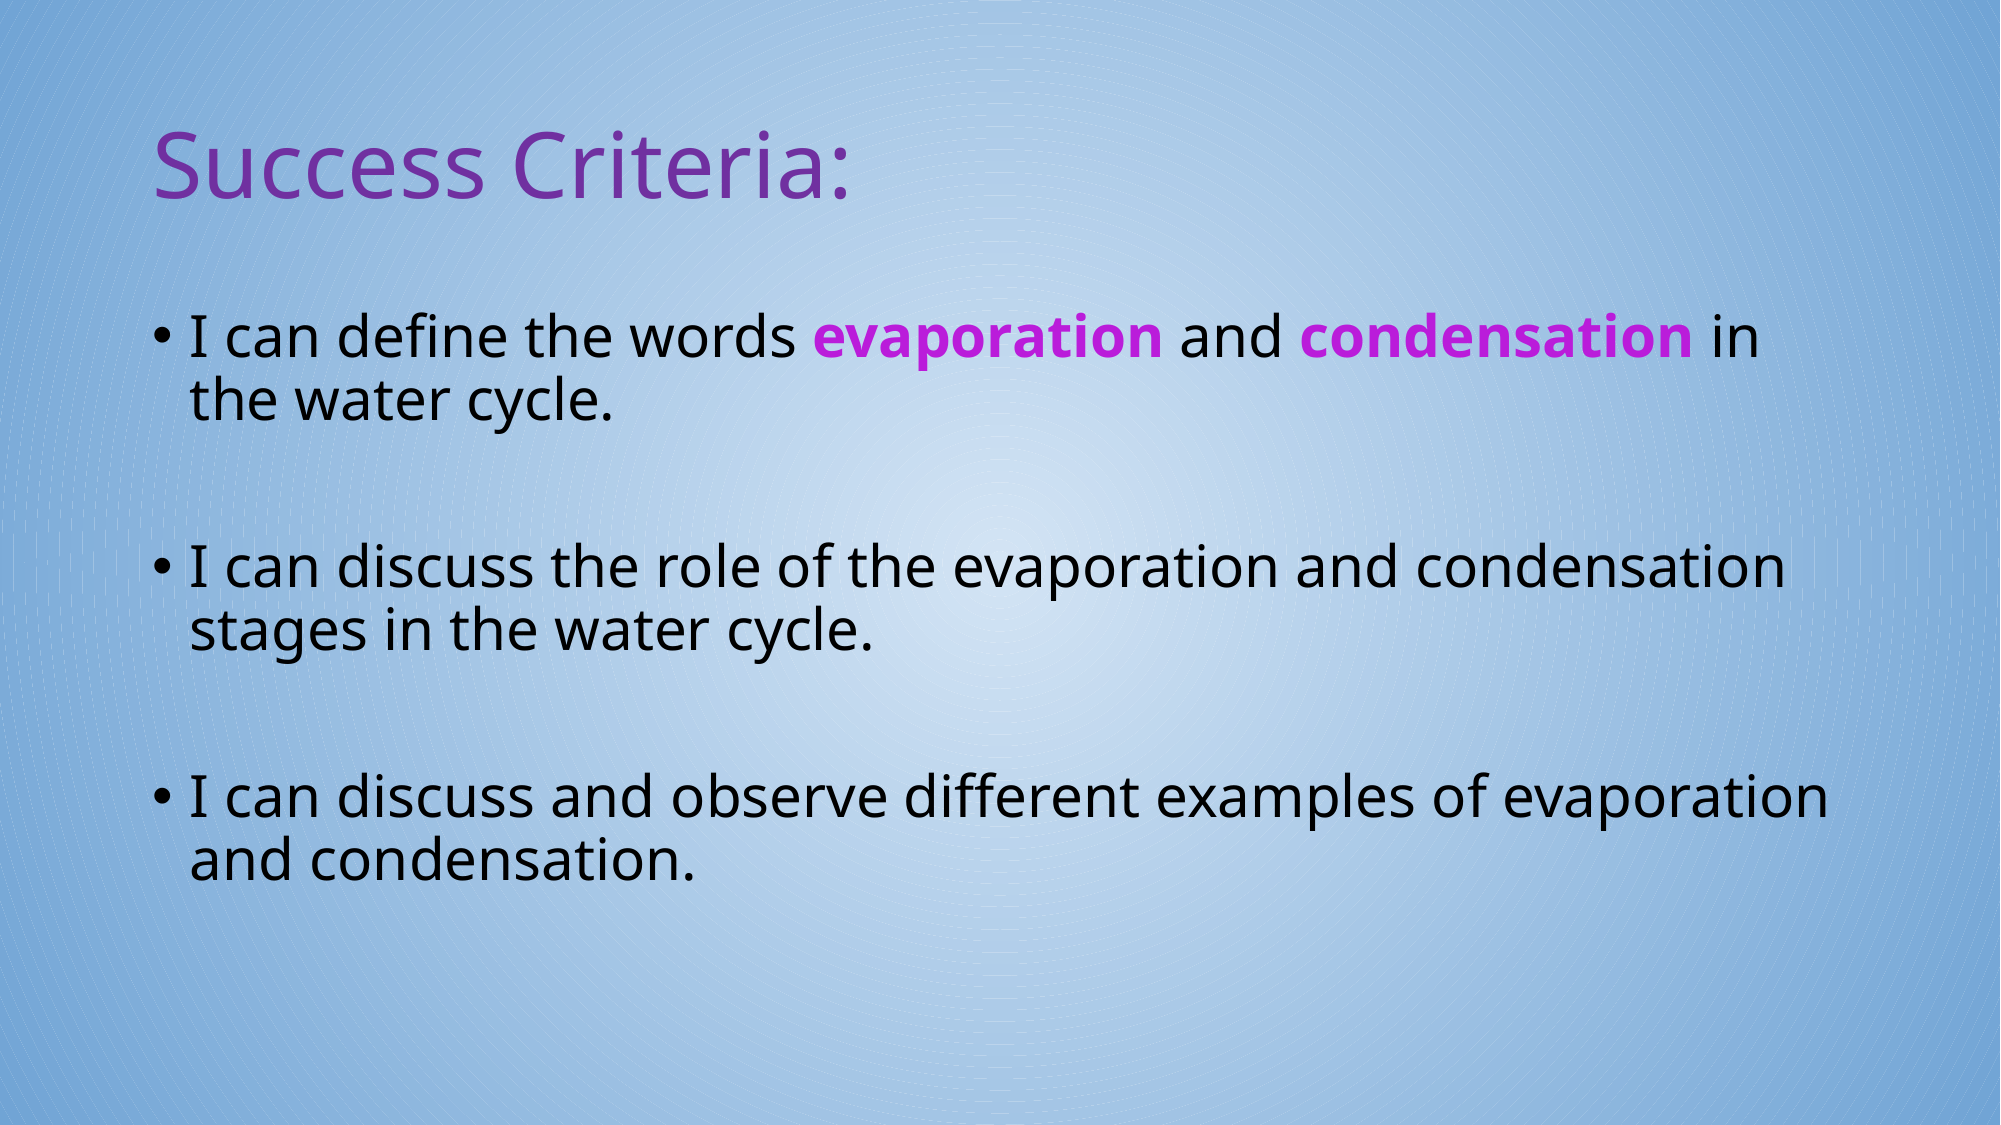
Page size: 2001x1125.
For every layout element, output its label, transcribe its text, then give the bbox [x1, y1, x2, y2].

title Success Criteria: [137, 59, 1863, 278]
list I can define the words evaporation and condensation in the water cycle. I can discuss the role of the evaporation and condensation stages in the water cycle. I can discuss and observe different examples of evaporation and condensation. [137, 299, 1863, 1014]
